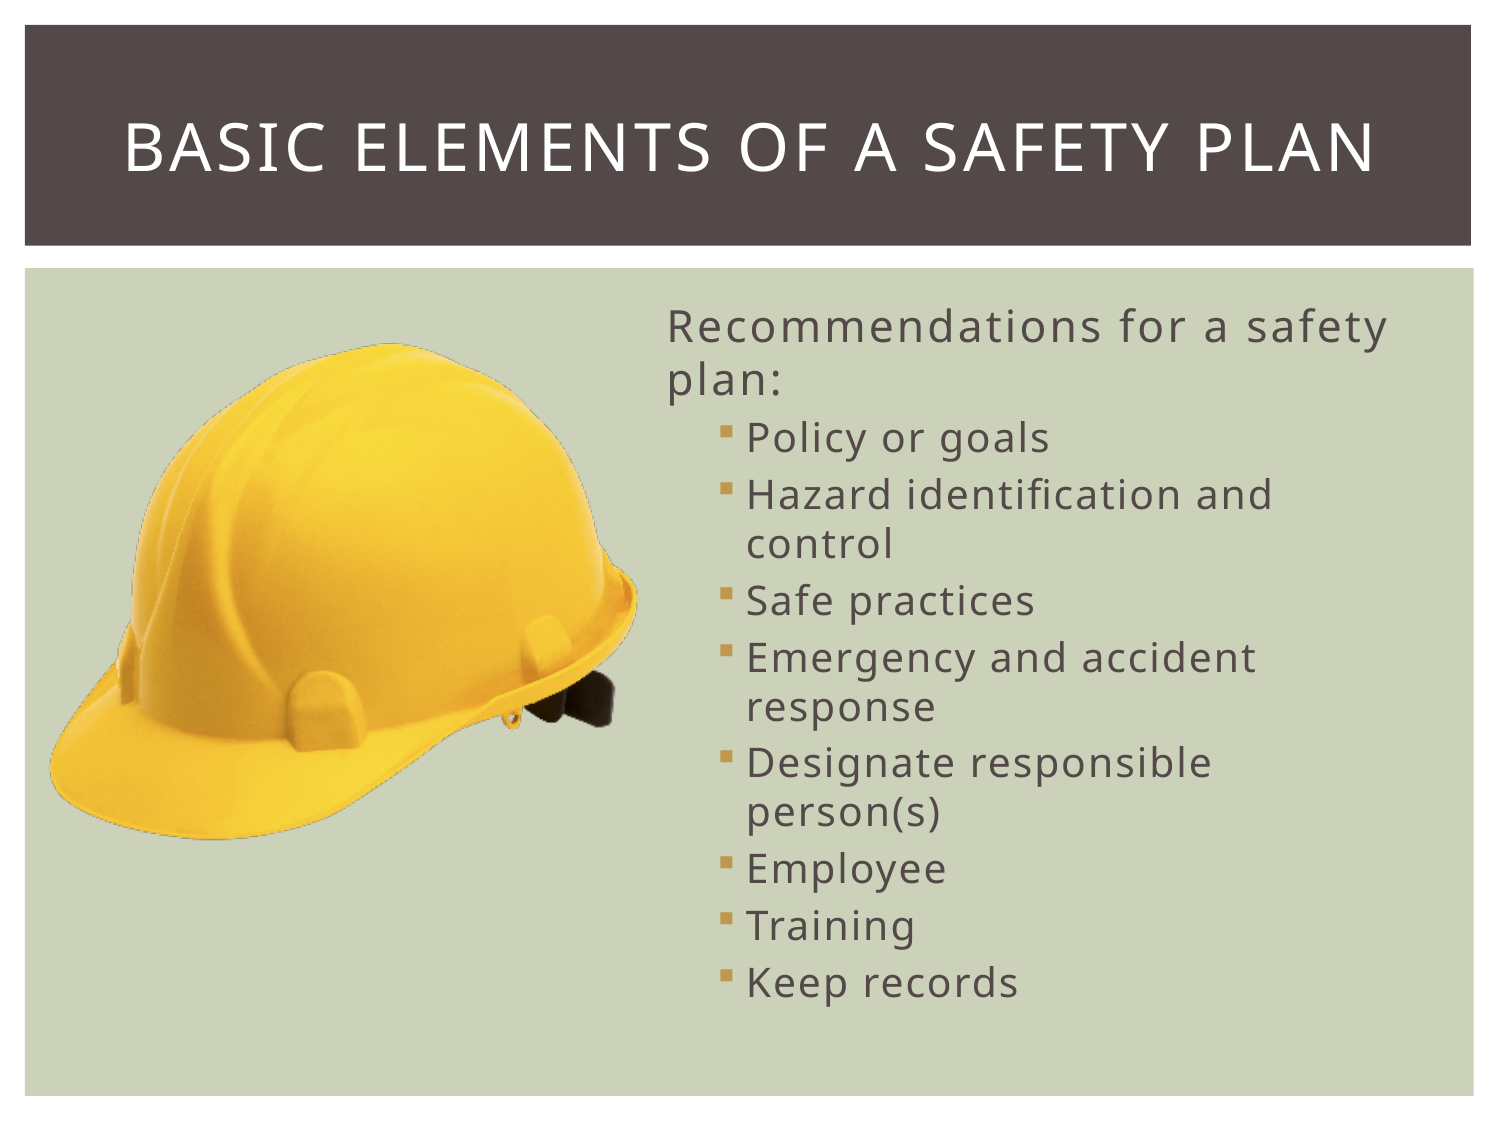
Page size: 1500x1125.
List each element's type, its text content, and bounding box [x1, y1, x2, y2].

list Recommendations for a safety plan: Policy or goals Hazard identification and control Safe practices Emergency and accident response Designate responsible person(s) Employee Training Keep records [644, 290, 1417, 1013]
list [43, 264, 645, 921]
title Basic elements of a safety plan [62, 58, 1438, 232]
